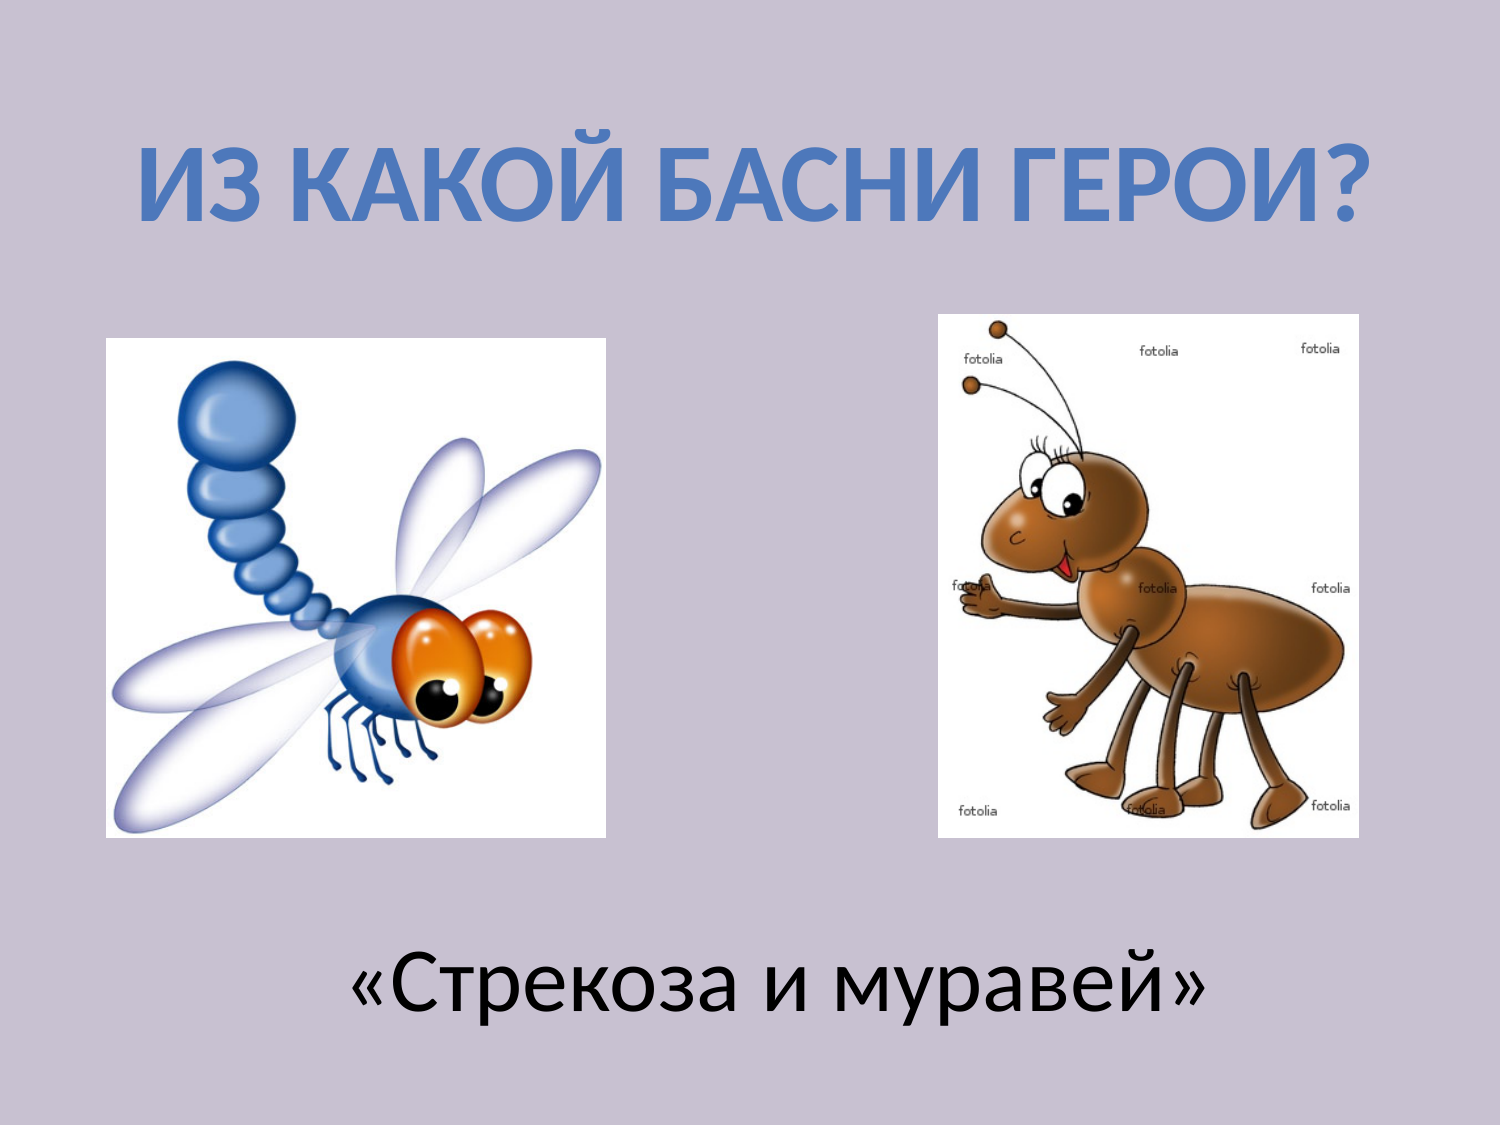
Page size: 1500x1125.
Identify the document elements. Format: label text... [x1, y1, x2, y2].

picture [105, 337, 606, 838]
picture [938, 314, 1359, 838]
text_box Из какой басни герои? [120, 101, 1391, 252]
text_box «Стрекоза и муравей» [328, 912, 1229, 1038]
